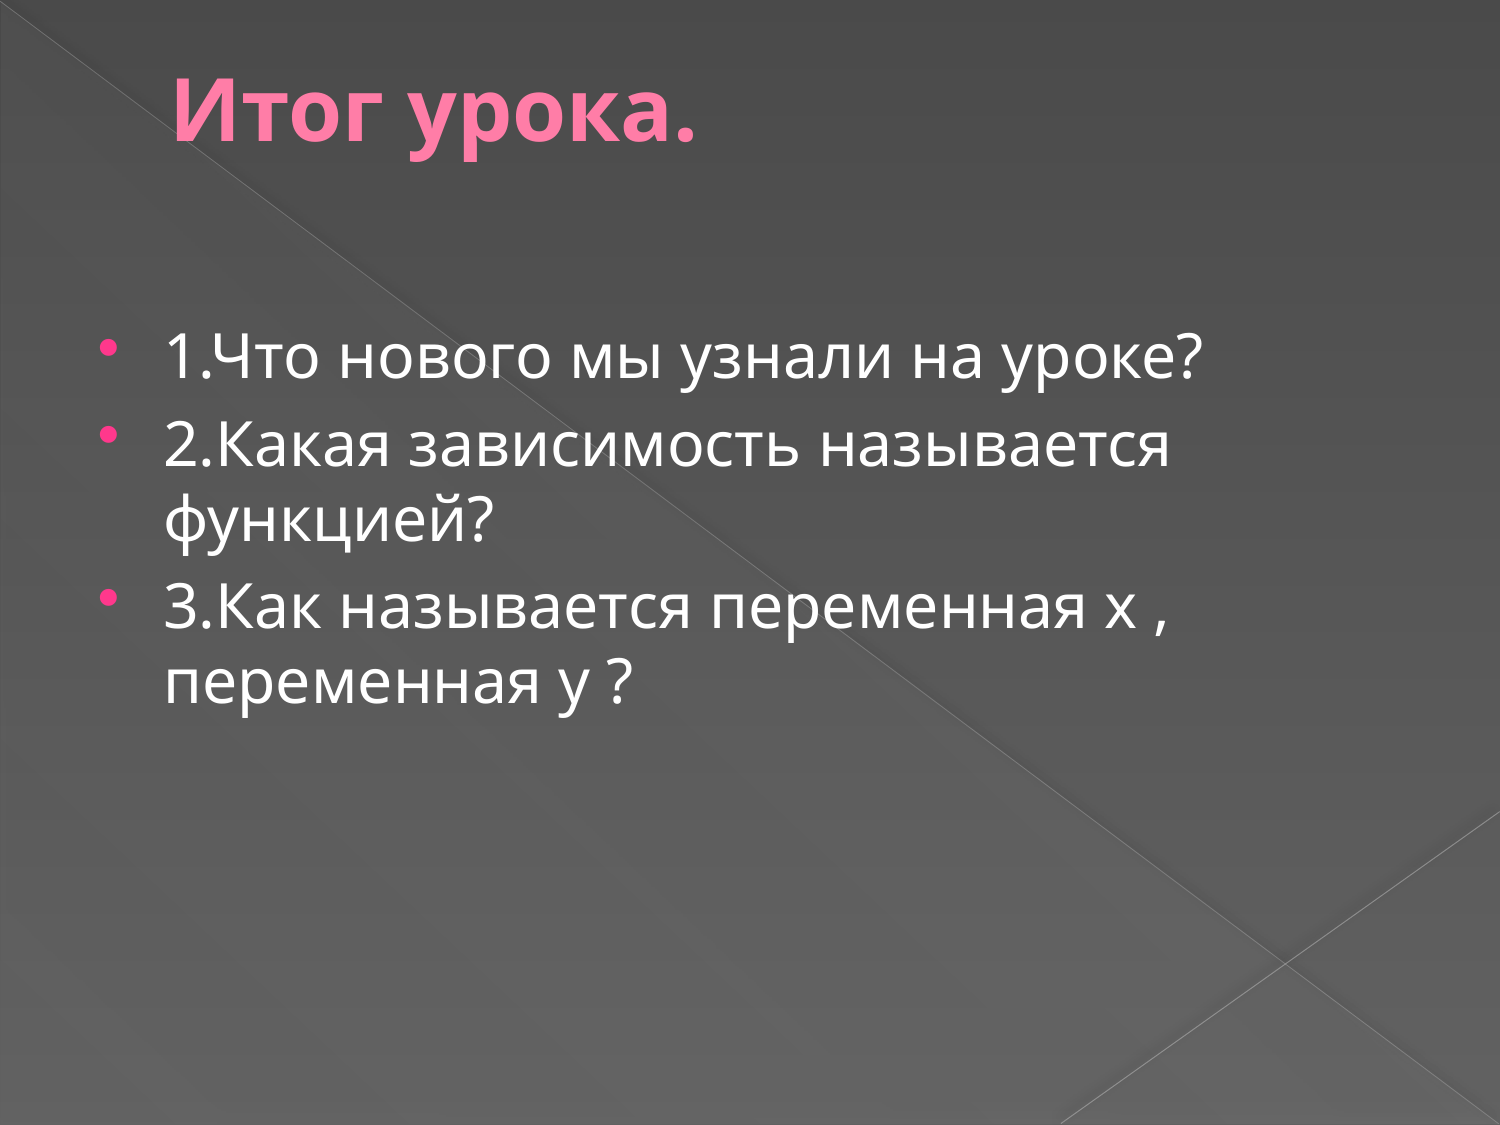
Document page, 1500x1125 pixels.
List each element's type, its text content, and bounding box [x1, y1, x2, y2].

title Итог урока. [75, 43, 1425, 274]
list 1.Что нового мы узнали на уроке? 2.Какая зависимость называется функцией? 3.Как называется переменная х , переменная у ? [75, 308, 1425, 1059]
